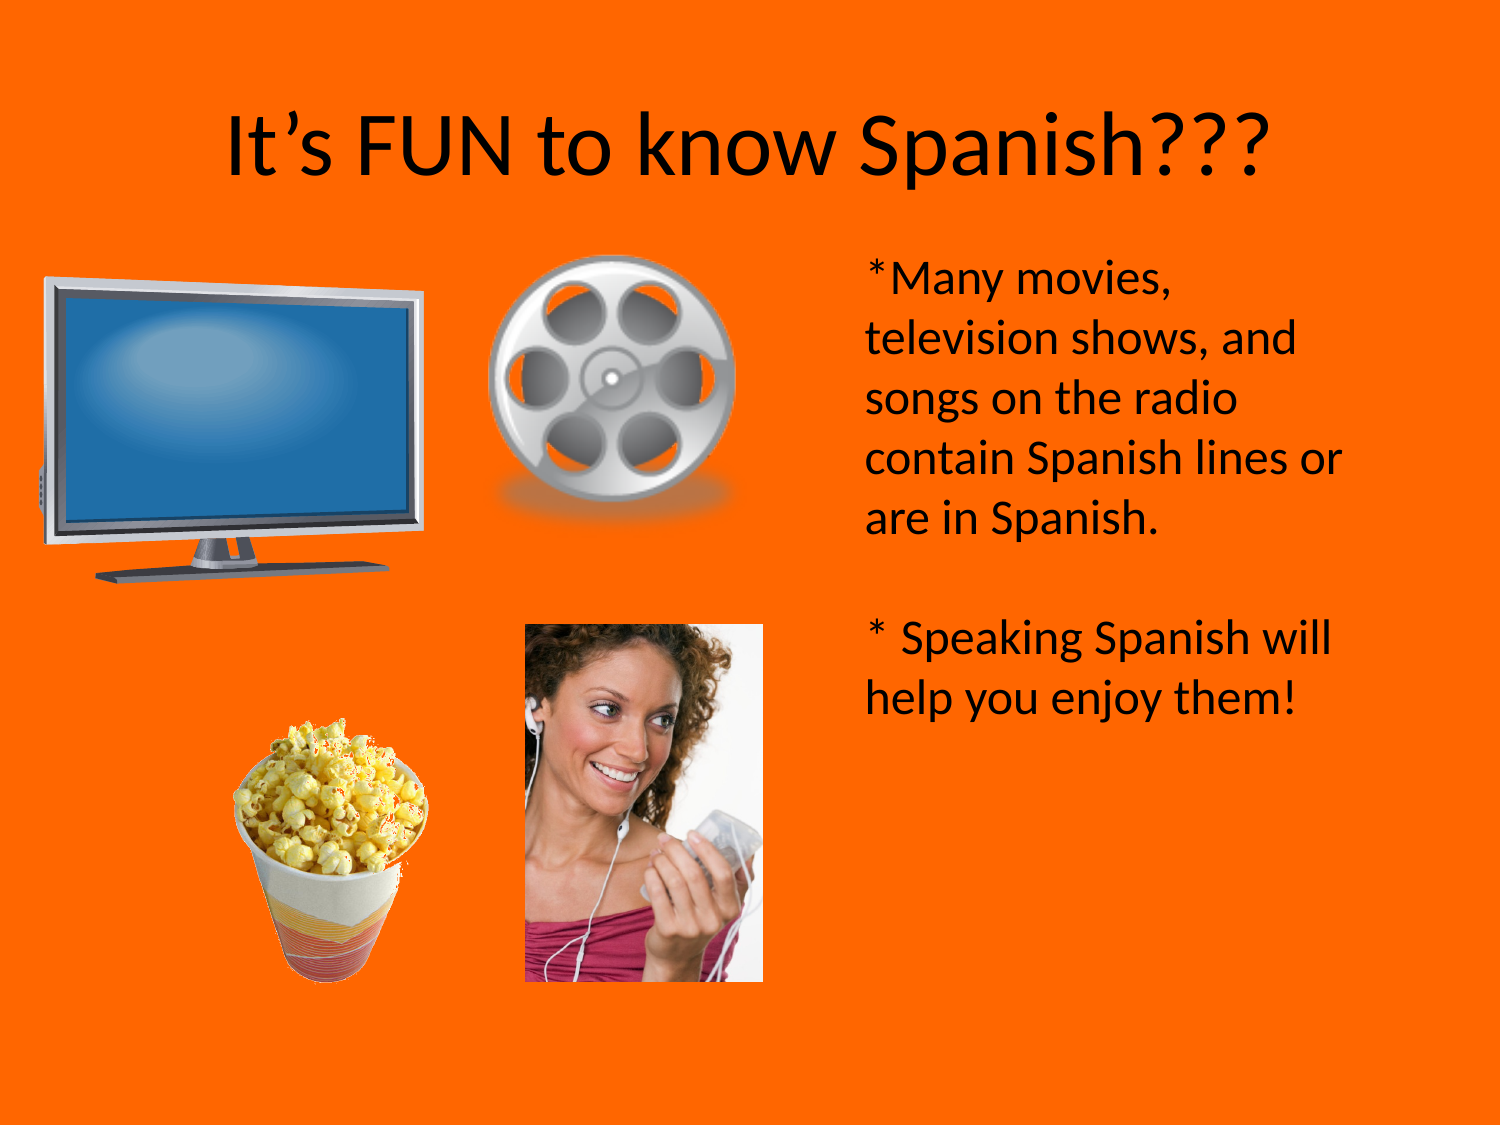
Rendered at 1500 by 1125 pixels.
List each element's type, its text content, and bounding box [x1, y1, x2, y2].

picture [37, 274, 426, 586]
title It’s FUN to know Spanish??? [75, 45, 1425, 233]
picture [524, 624, 763, 982]
picture [212, 699, 439, 1010]
picture [462, 237, 763, 538]
text_box *Many movies, television shows, and songs on the radio contain Spanish lines or are in Spanish. * Speaking Spanish will help you enjoy them! [849, 237, 1375, 733]
